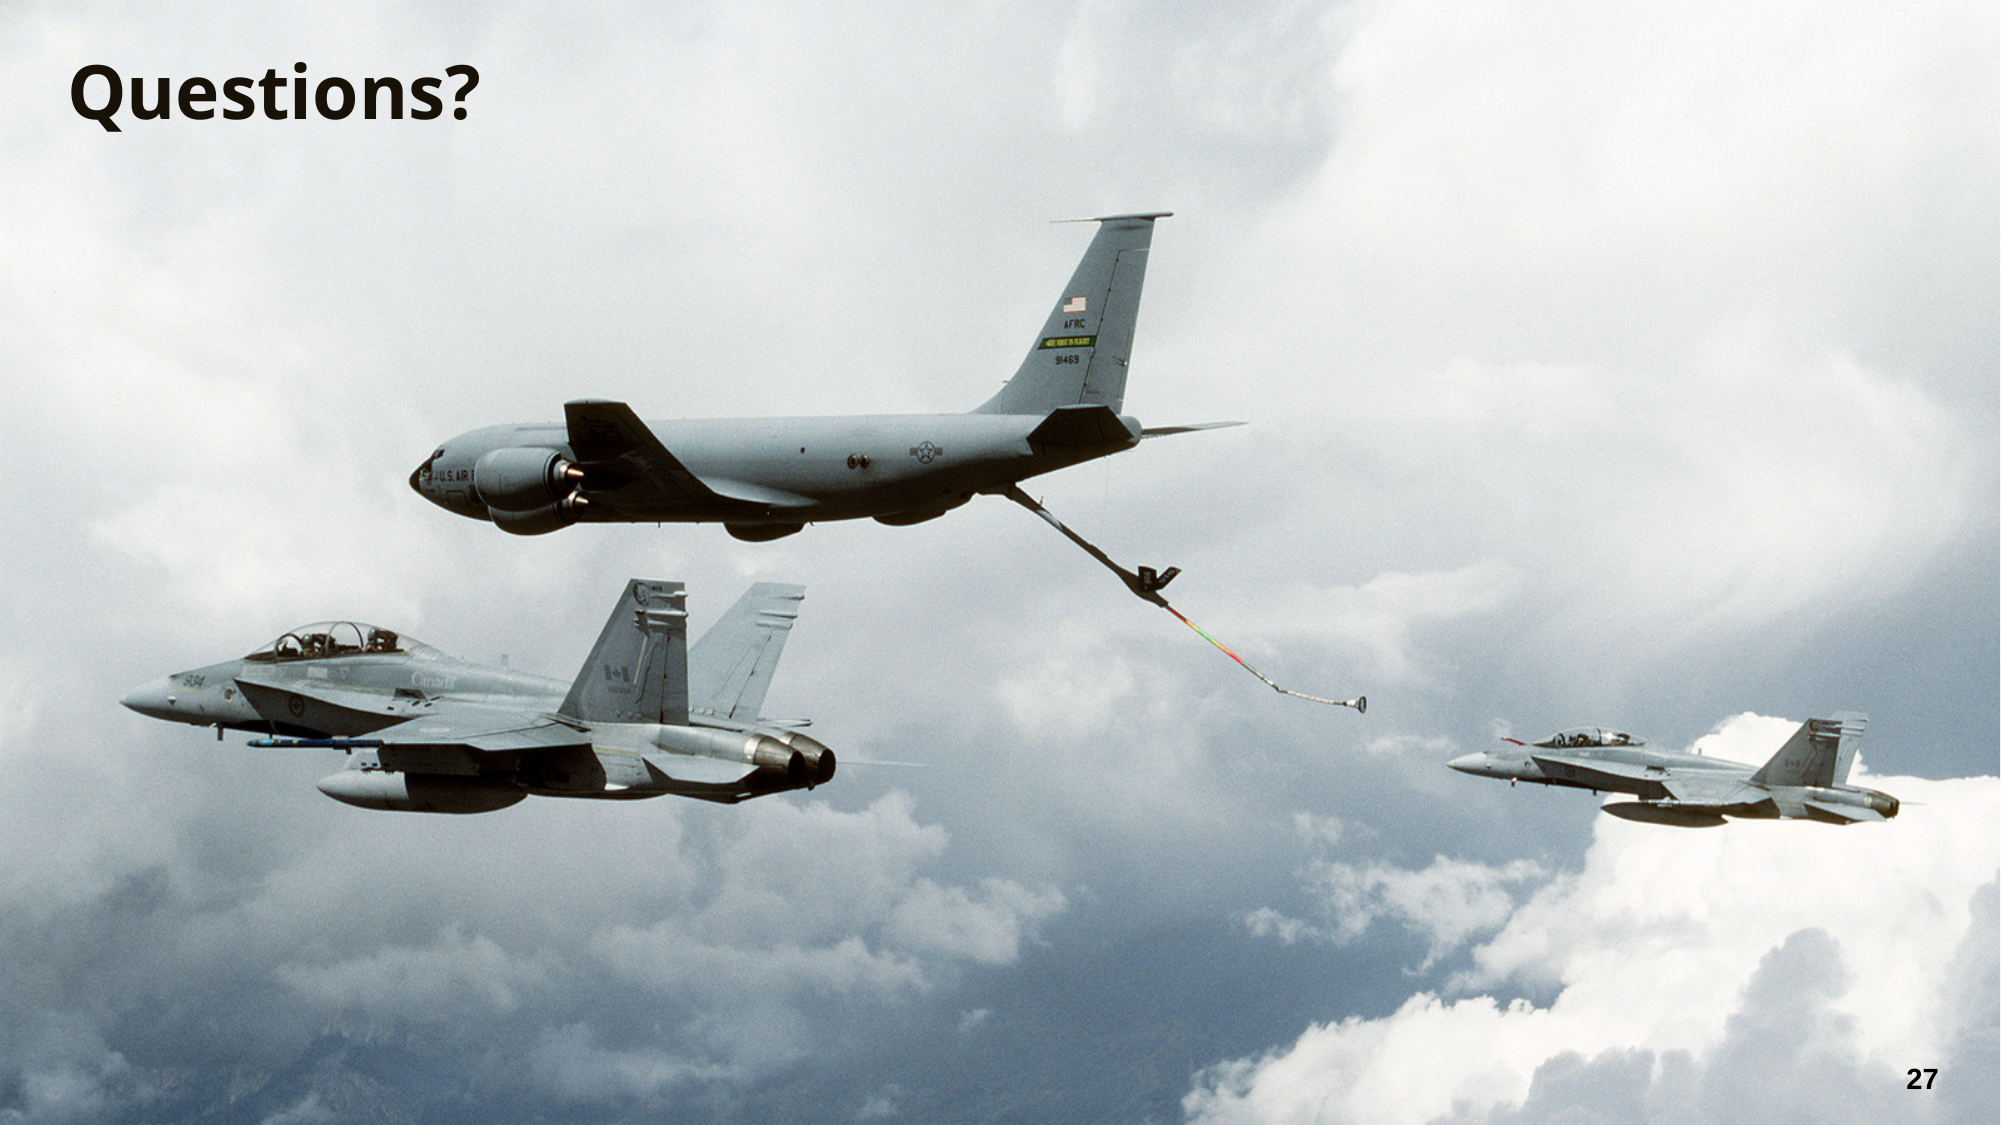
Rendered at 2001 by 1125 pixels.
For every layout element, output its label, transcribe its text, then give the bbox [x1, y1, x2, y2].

slide_number 27 [1891, 1053, 2000, 1125]
picture [0, 0, 2001, 1125]
